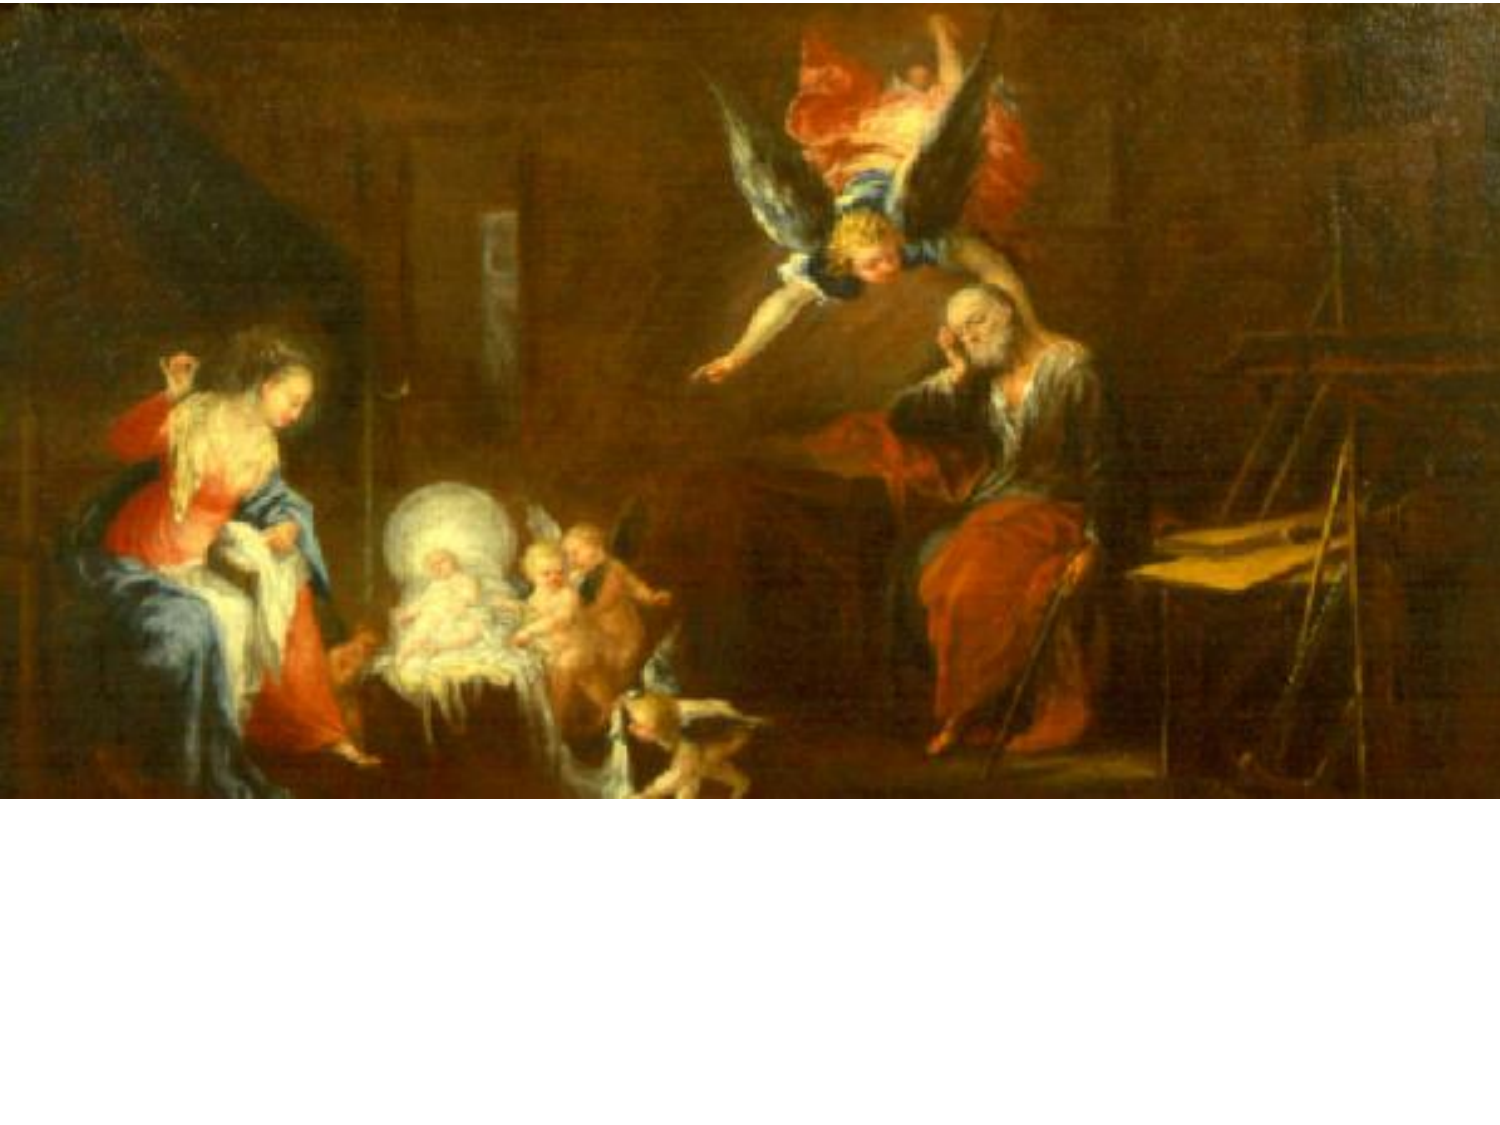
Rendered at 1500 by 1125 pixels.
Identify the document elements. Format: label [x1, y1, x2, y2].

list [0, 3, 1500, 799]
